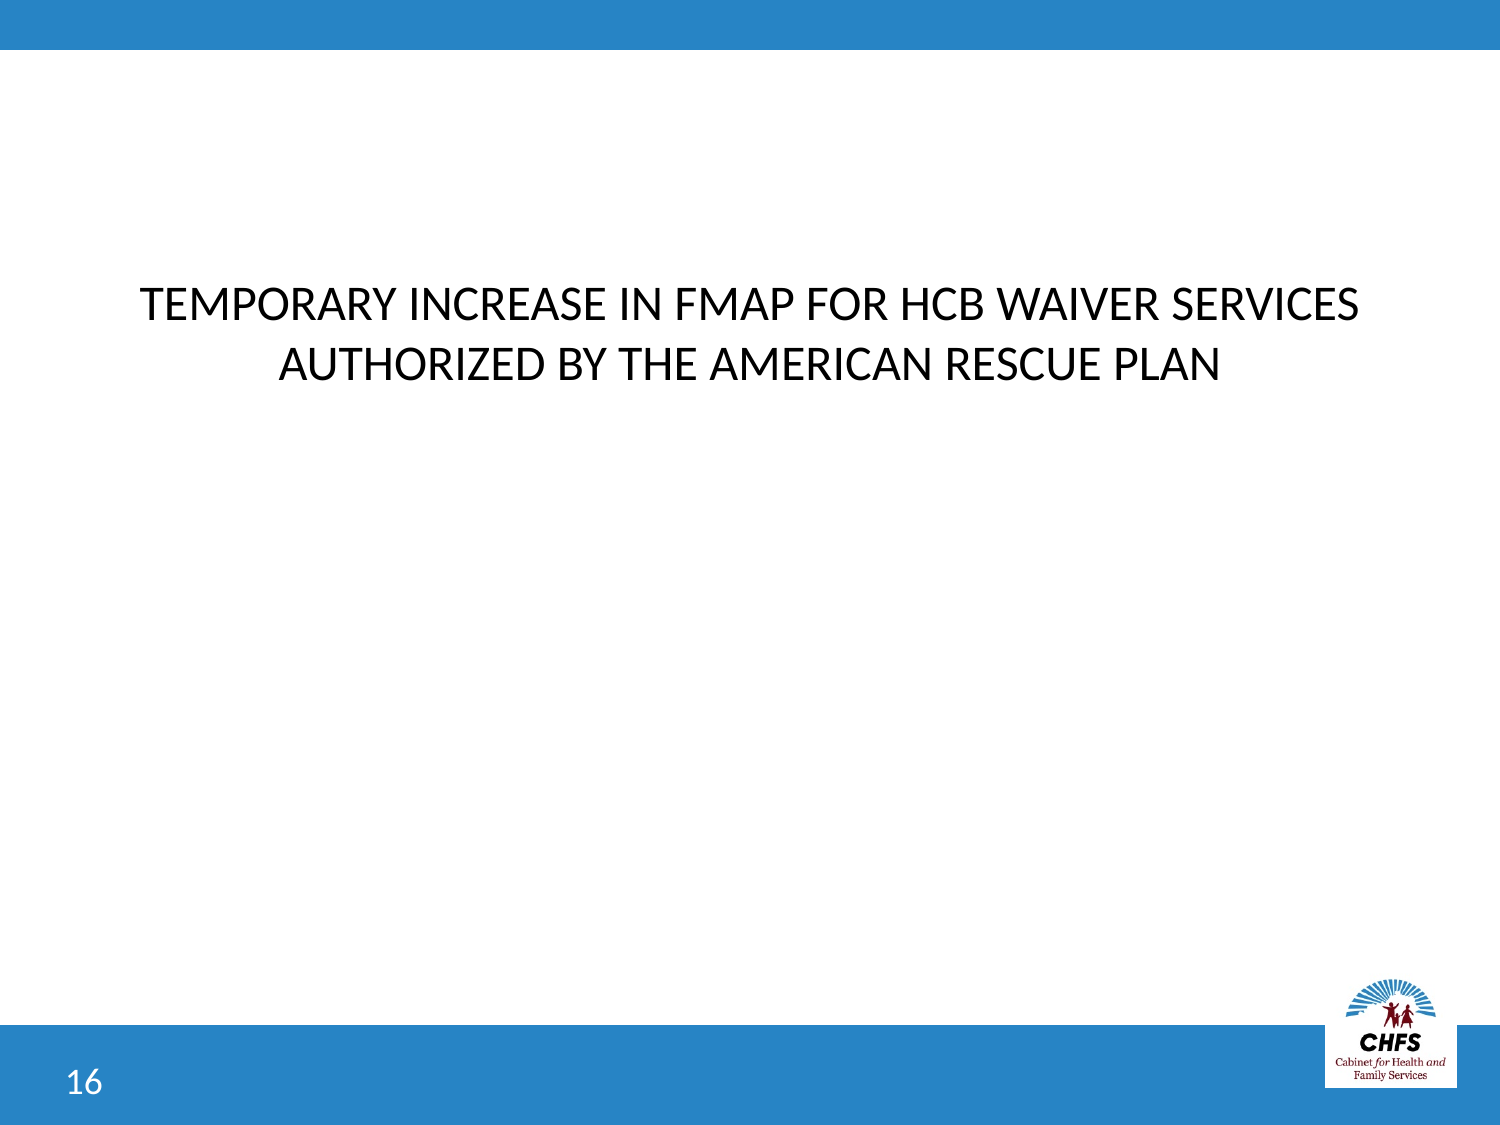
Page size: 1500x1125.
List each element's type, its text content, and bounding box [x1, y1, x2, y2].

picture [1325, 962, 1457, 1088]
slide_number 16 [50, 1050, 400, 1110]
list TEMPORARY INCREASE IN FMAP FOR HCB WAIVER SERVICES AUTHORIZED BY THE AMERICAN RESCUE PLAN [75, 262, 1425, 1005]
